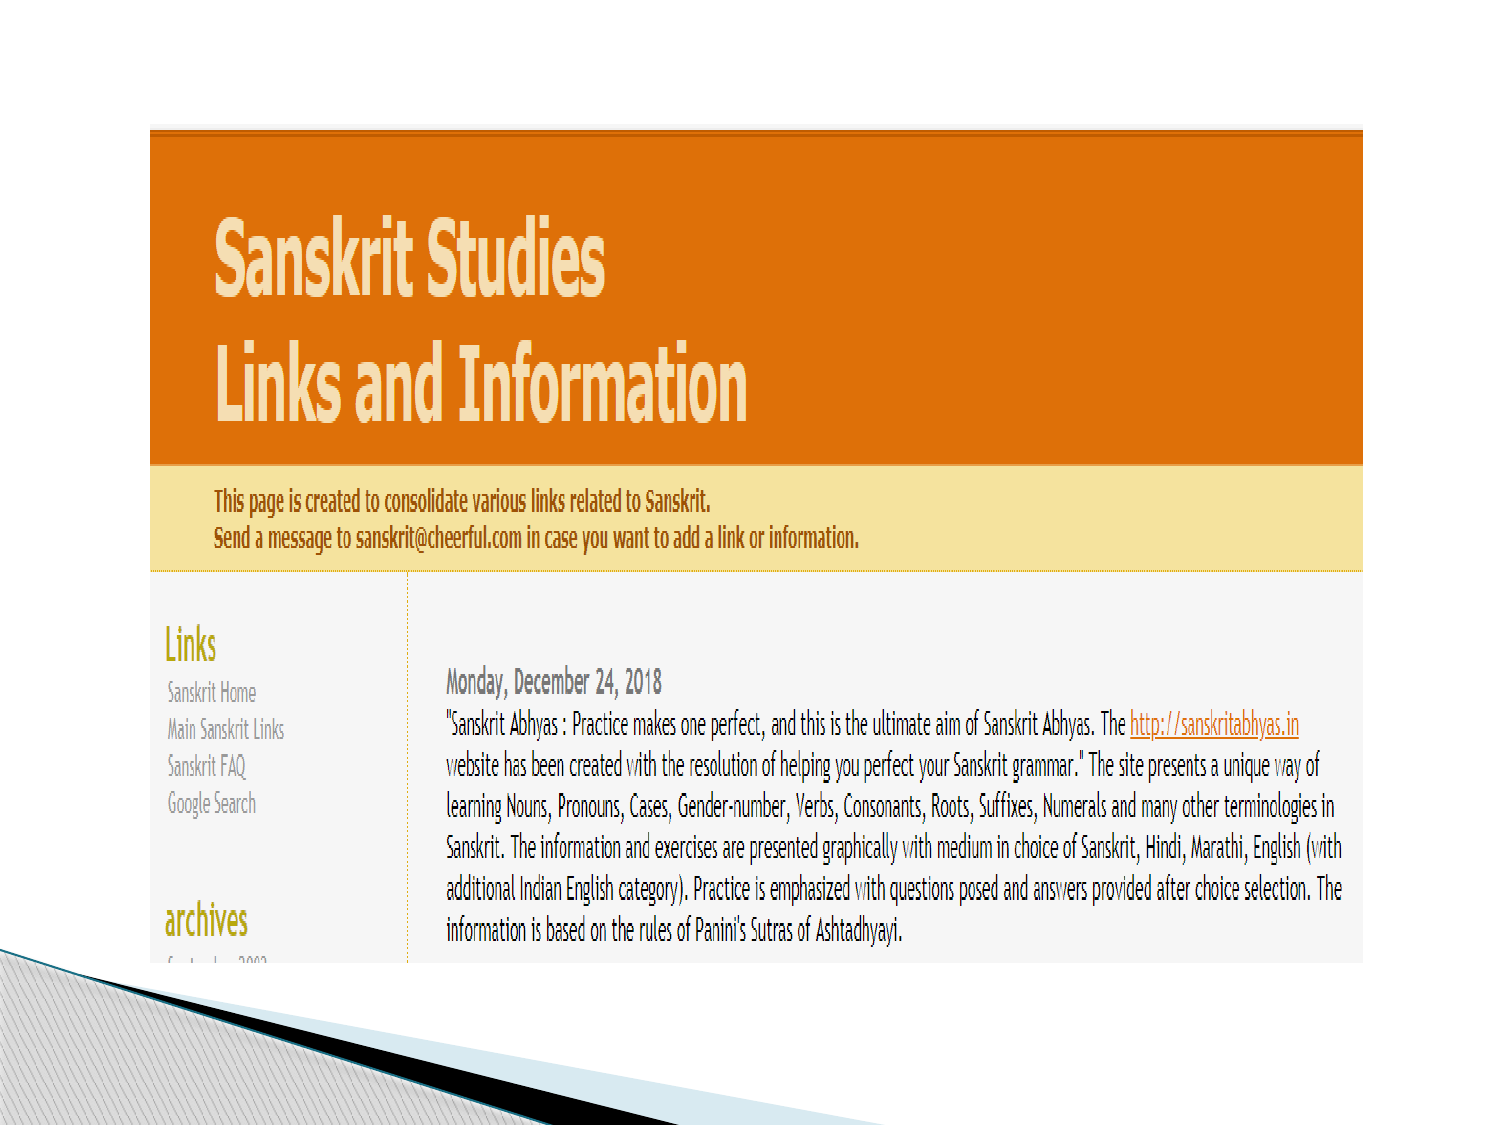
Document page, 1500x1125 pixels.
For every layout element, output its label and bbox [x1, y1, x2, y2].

picture [149, 124, 1363, 963]
